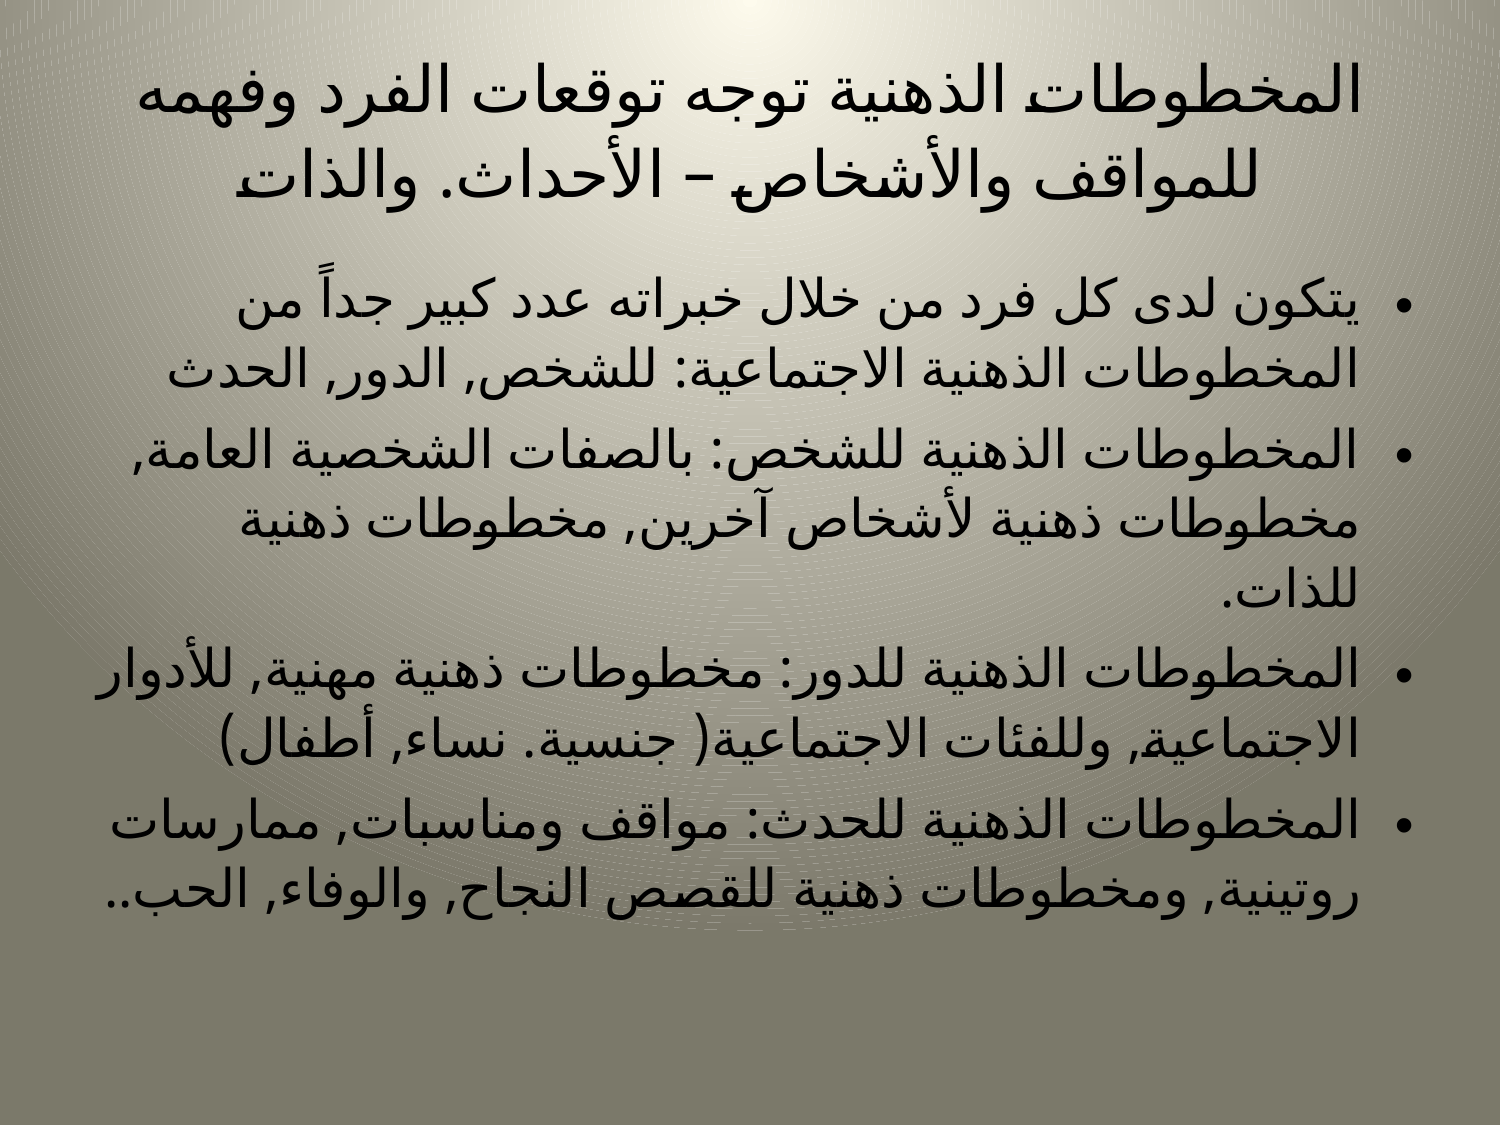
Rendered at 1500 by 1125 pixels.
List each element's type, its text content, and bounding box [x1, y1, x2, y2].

list يتكون لدى كل فرد من خلال خبراته عدد كبير جداً من المخطوطات الذهنية الاجتماعية: للشخص, الدور, الحدث المخطوطات الذهنية للشخص: بالصفات الشخصية العامة, مخطوطات ذهنية لأشخاص آخرين, مخطوطات ذهنية للذات. المخطوطات الذهنية للدور: مخطوطات ذهنية مهنية, للأدوار الاجتماعية, وللفئات الاجتماعية( جنسية. نساء, أطفال) المخطوطات الذهنية للحدث: مواقف ومناسبات, ممارسات روتينية, ومخطوطات ذهنية للقصص النجاح, والوفاء, الحب.. [75, 262, 1425, 1005]
title المخطوطات الذهنية توجه توقعات الفرد وفهمه للمواقف والأشخاص – الأحداث. والذات [75, 45, 1425, 233]
